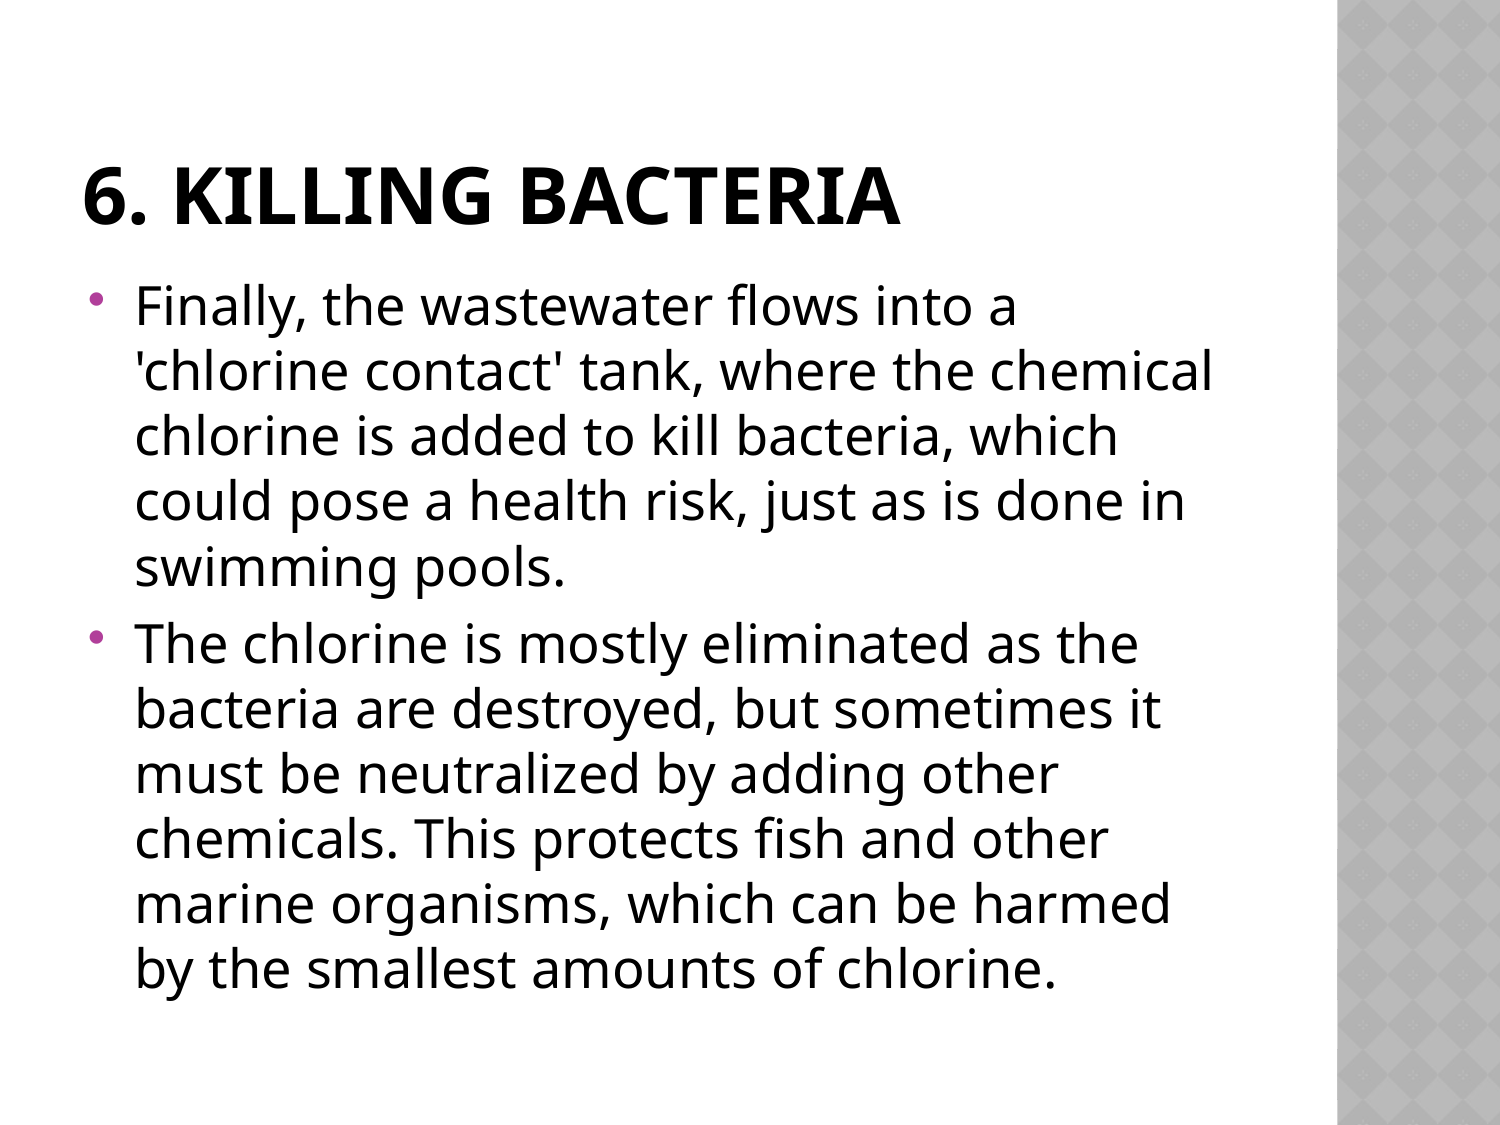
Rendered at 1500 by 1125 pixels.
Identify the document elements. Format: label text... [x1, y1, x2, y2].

title 6. Killing Bacteria [75, 52, 1263, 240]
list Finally, the wastewater flows into a 'chlorine contact' tank, where the chemical chlorine is added to kill bacteria, which could pose a health risk, just as is done in swimming pools. The chlorine is mostly eliminated as the bacteria are destroyed, but sometimes it must be neutralized by adding other chemicals. This protects fish and other marine organisms, which can be harmed by the smallest amounts of chlorine. [75, 264, 1263, 1059]
